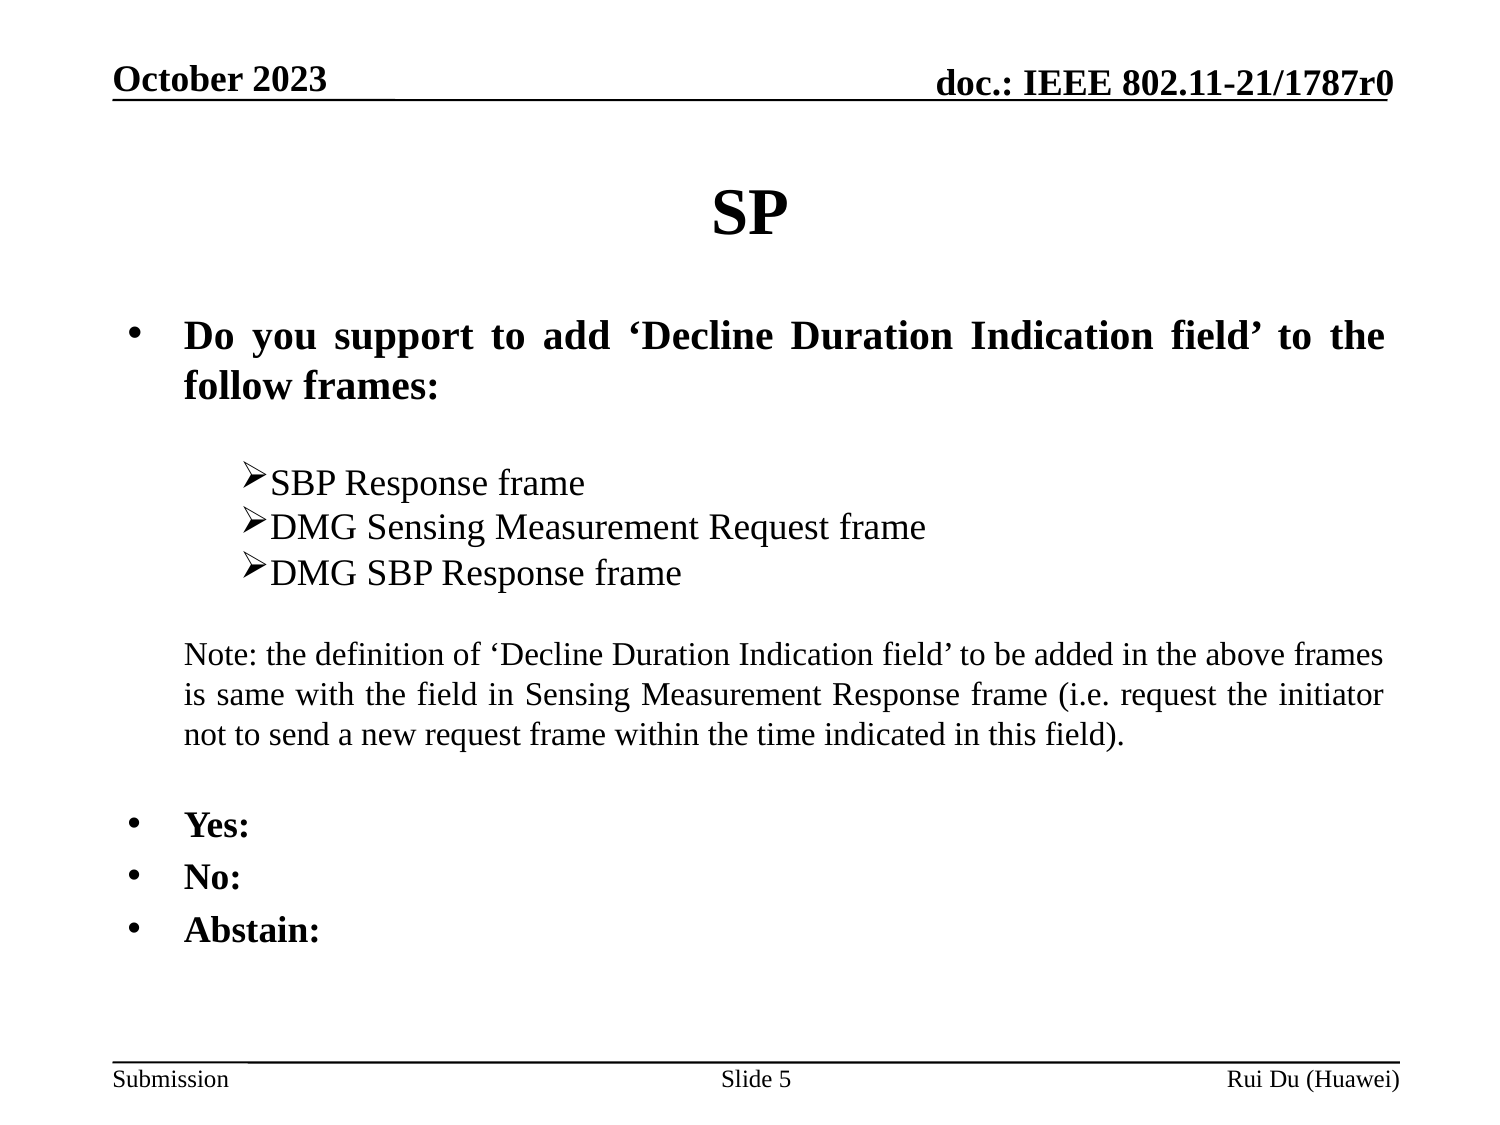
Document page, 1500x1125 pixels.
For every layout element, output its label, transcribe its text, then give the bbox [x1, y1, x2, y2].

slide_number Slide 5 [712, 1061, 800, 1123]
text_box Do you support to add ‘Decline Duration Indication field’ to the follow frames: SBP Response frame DMG Sensing Measurement Request frame DMG SBP Response frame Note: the definition of ‘Decline Duration Indication field’ to be added in the above frames is same with the field in Sensing Measurement Response frame (i.e. request the initiator not to send a new request frame within the time indicated in this field). Yes: No: Abstain: [112, 299, 1402, 975]
title SP [112, 111, 1388, 299]
